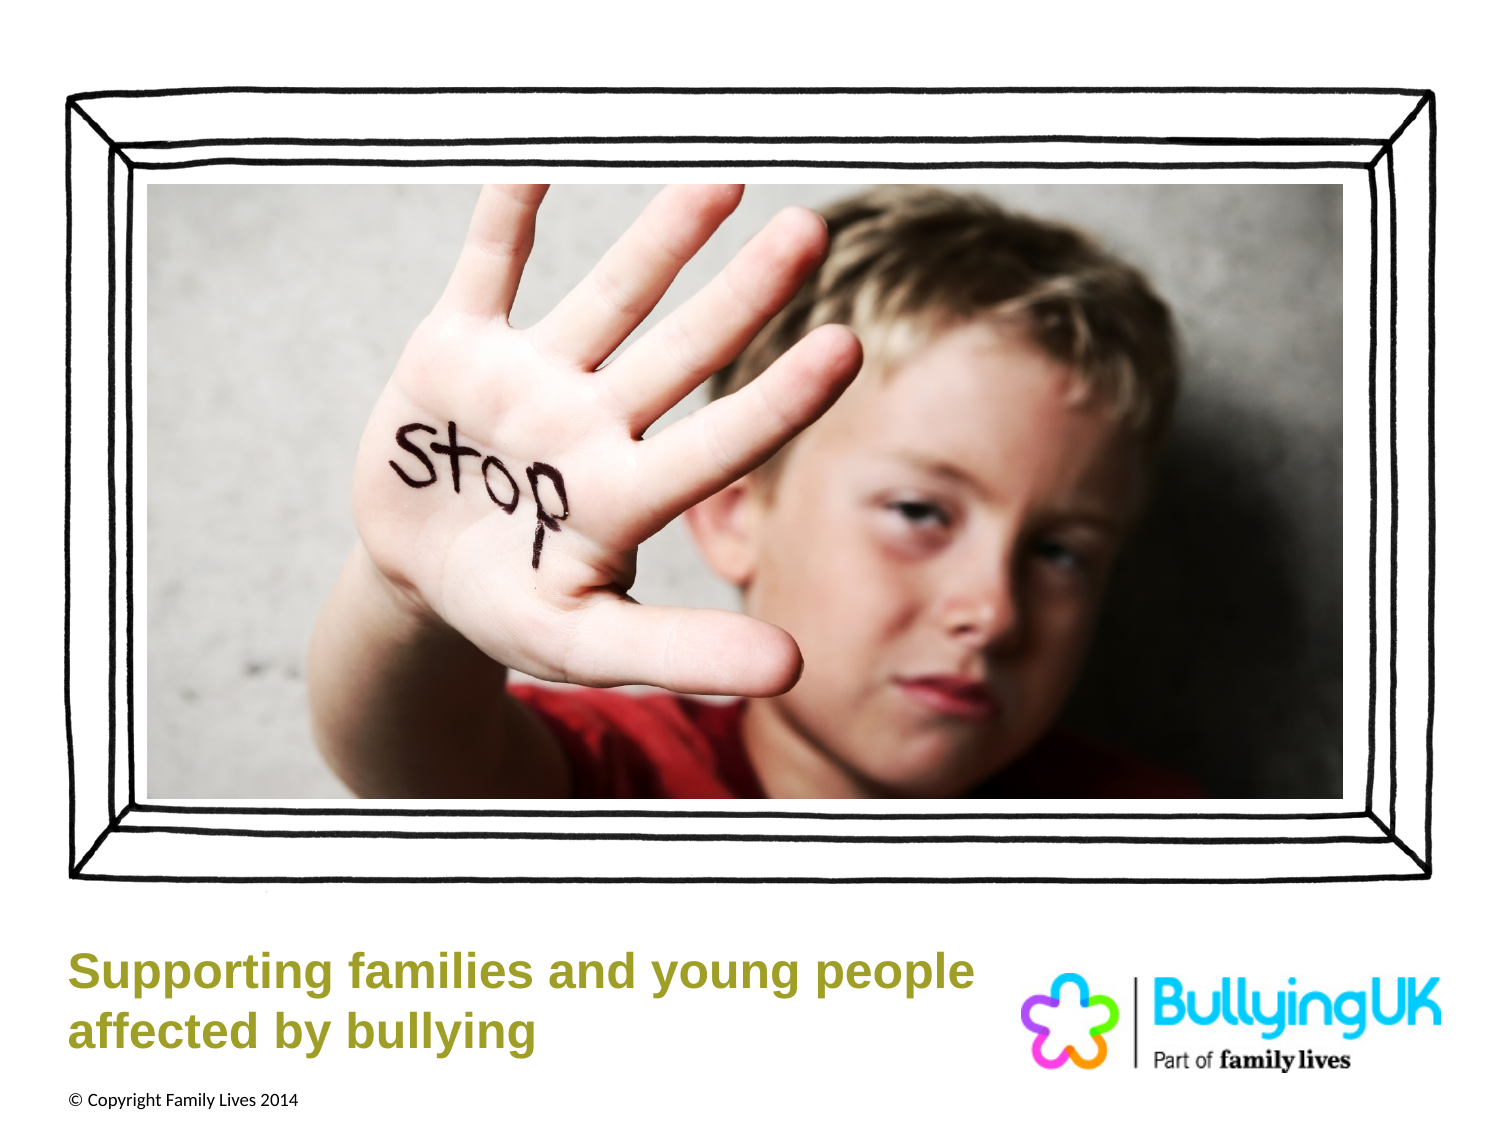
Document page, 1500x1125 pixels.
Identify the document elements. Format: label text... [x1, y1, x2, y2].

picture [52, 54, 1441, 918]
picture [1021, 973, 1441, 1073]
picture [1162, 1005, 1178, 1017]
text_box Supporting families and young people affected by bullying [53, 931, 1156, 1066]
text_box © Copyright Family Lives 2014 [53, 1080, 561, 1125]
picture [1162, 985, 1175, 997]
